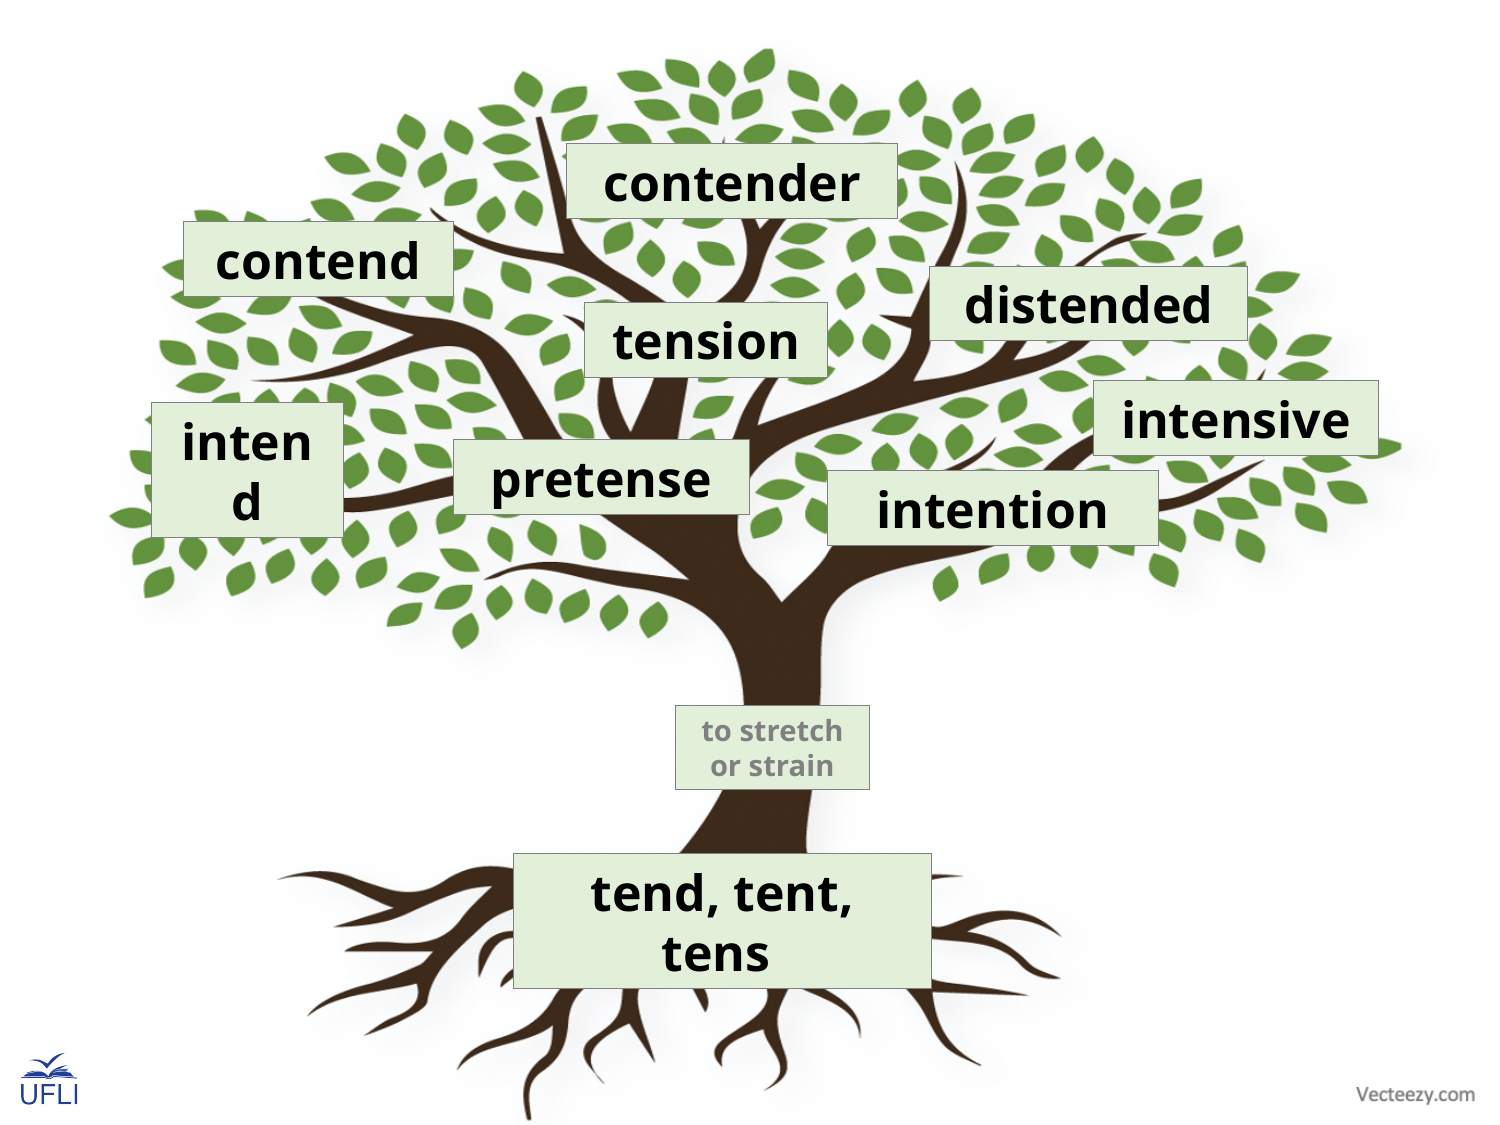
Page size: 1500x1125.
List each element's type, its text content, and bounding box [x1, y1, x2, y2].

picture [0, 0, 1500, 1125]
text_box contender [566, 143, 898, 219]
text_box to stretch or strain [675, 705, 870, 790]
text_box intensive [1093, 380, 1379, 456]
text_box tend, tent, tens [513, 853, 932, 989]
text_box distended [929, 266, 1248, 341]
text_box pretense [453, 439, 750, 515]
text_box intention [827, 470, 1159, 546]
text_box contend [183, 221, 454, 297]
text_box intend [151, 402, 344, 538]
text_box tension [584, 302, 828, 378]
